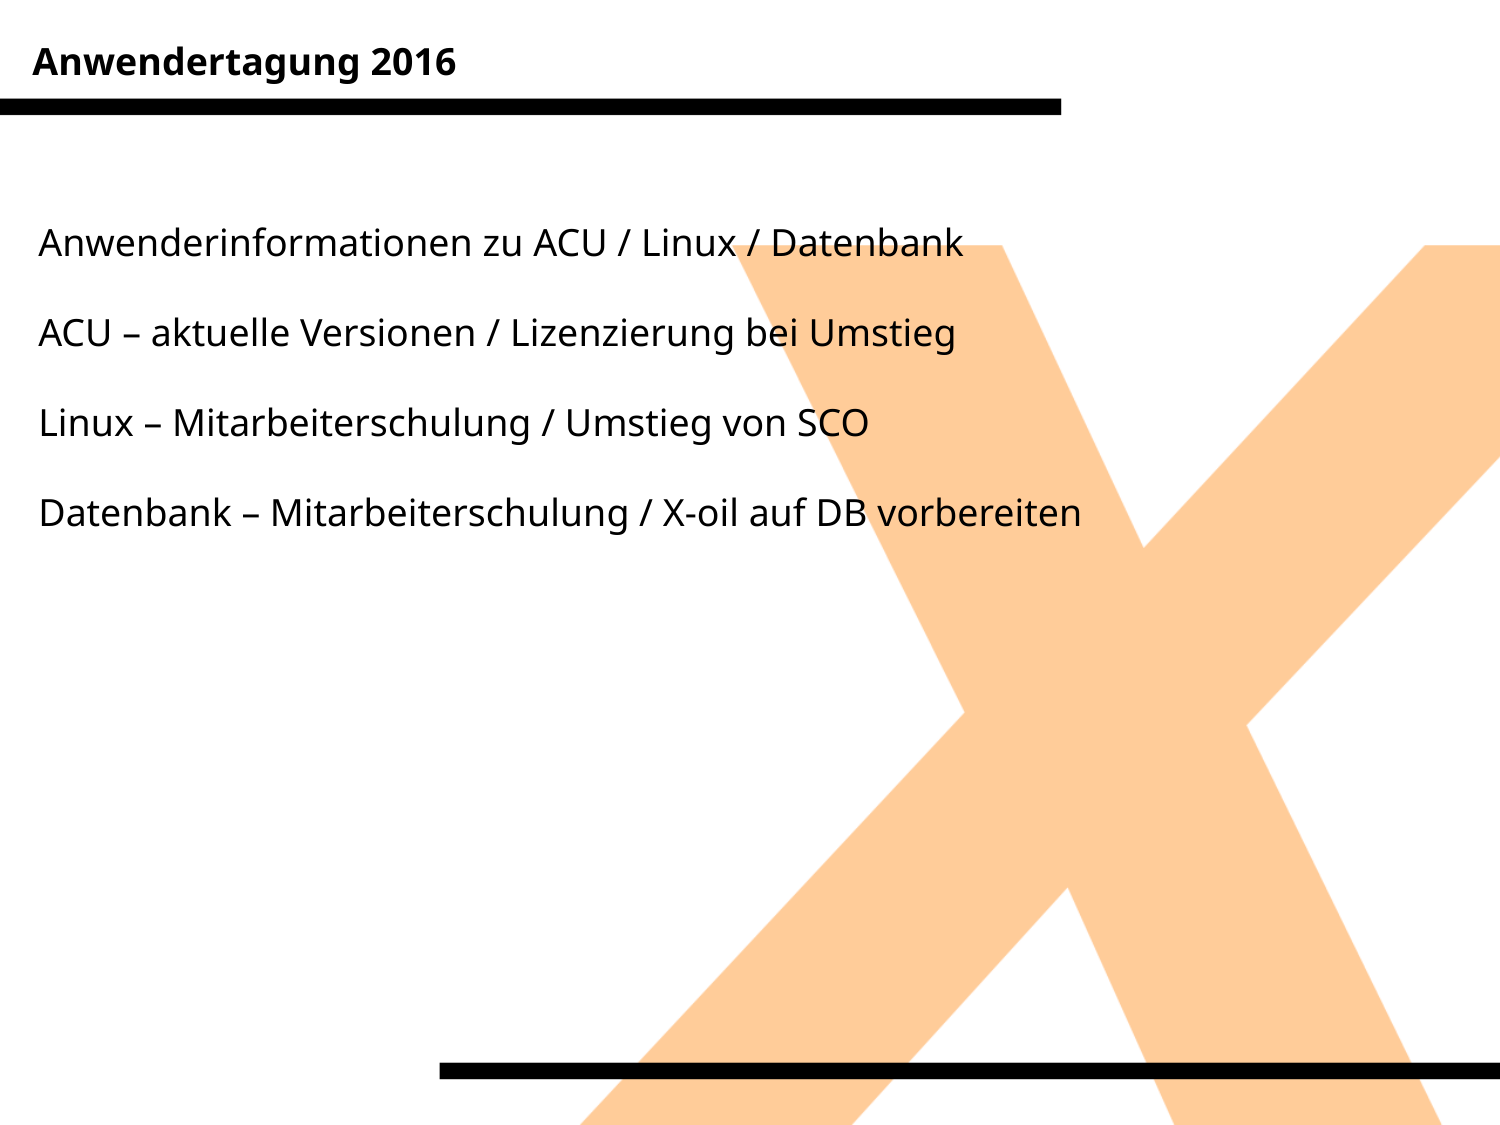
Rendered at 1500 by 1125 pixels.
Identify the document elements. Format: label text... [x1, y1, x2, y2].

text_box Anwenderinformationen zu ACU / Linux / Datenbank ACU – aktuelle Versionen / Lizenzierung bei Umstieg Linux – Mitarbeiterschulung / Umstieg von SCO Datenbank – Mitarbeiterschulung / X-oil auf DB vorbereiten [23, 211, 1477, 541]
picture [0, 0, 1500, 1125]
text_box Anwendertagung 2016 [17, 30, 1483, 136]
